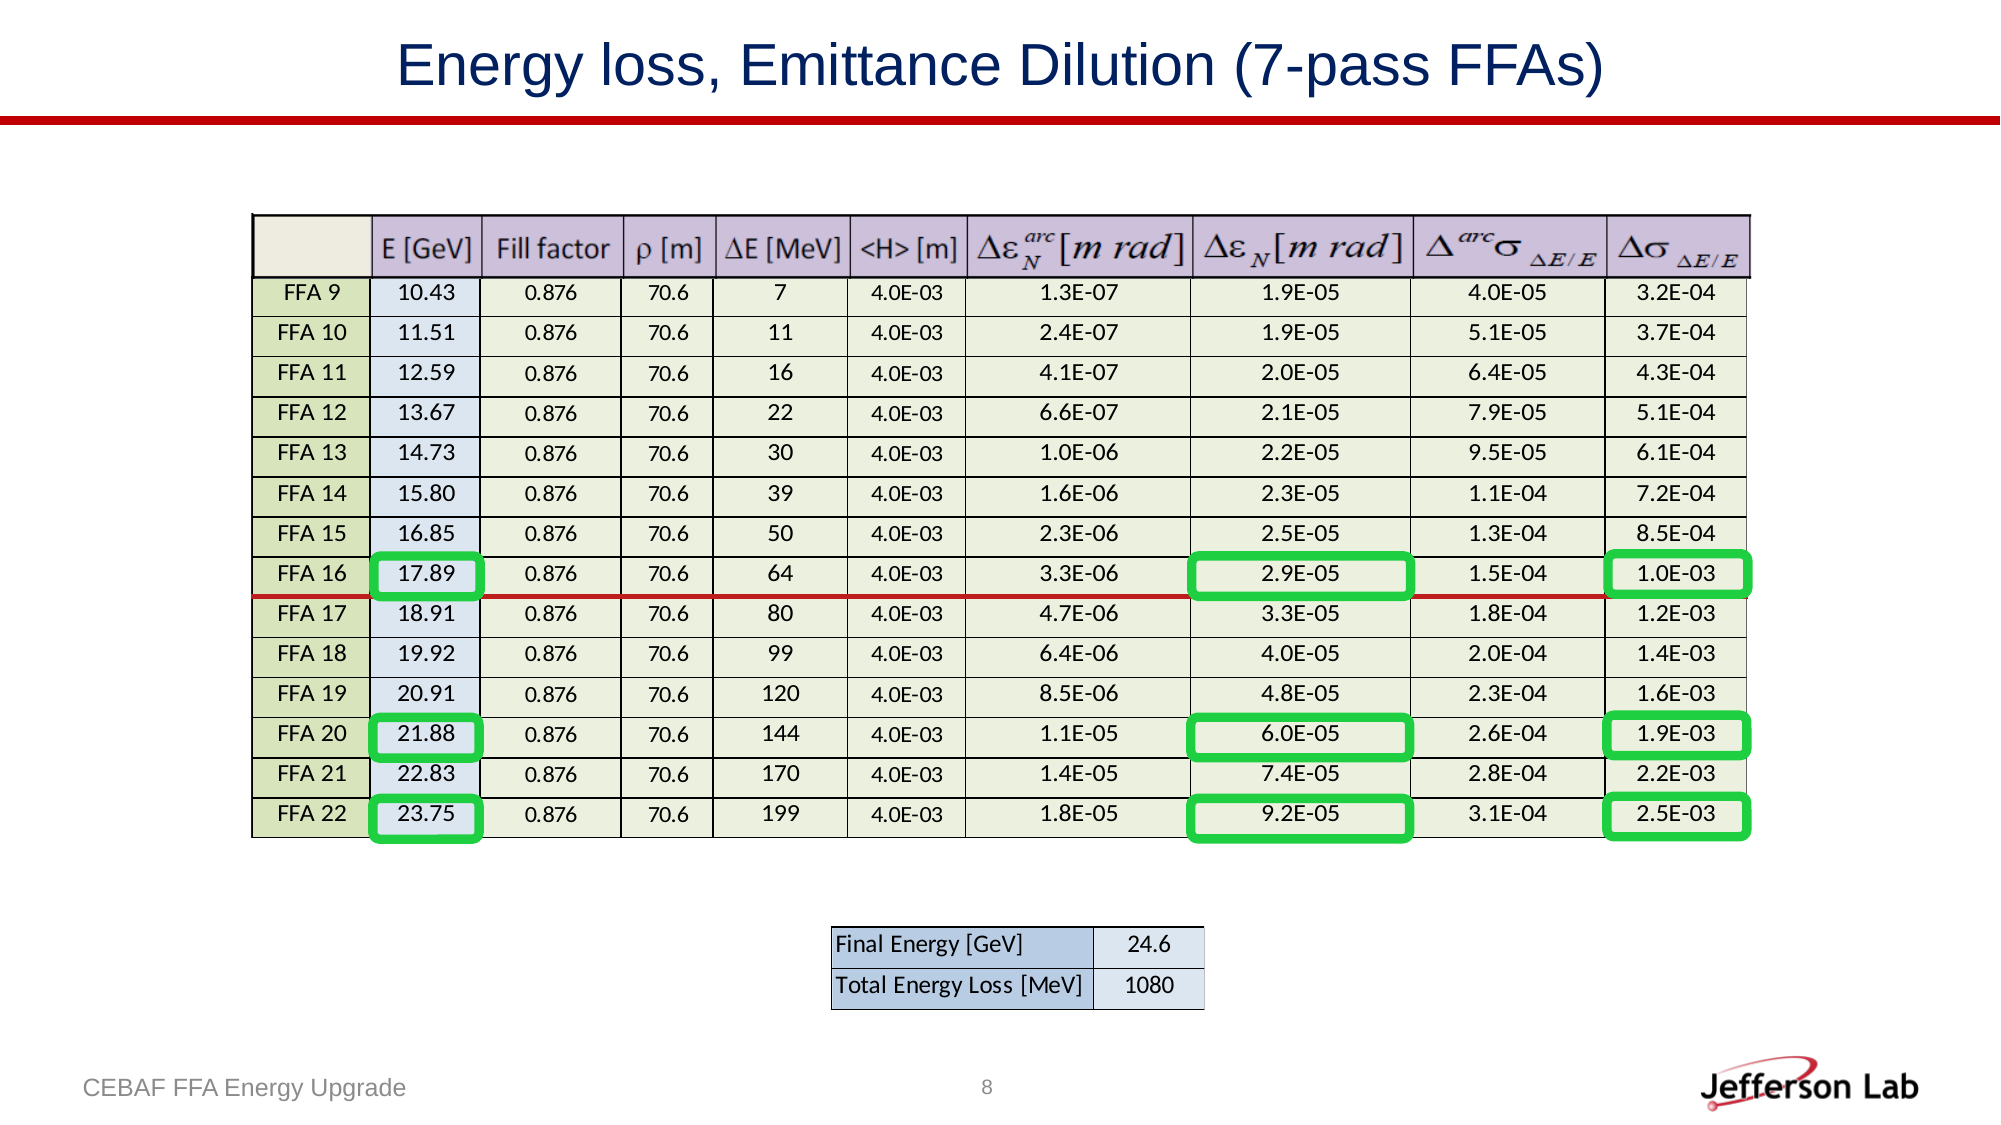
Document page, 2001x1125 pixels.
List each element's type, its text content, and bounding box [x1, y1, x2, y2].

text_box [372, 715, 1747, 759]
title Energy loss, Emittance Dilution (7-pass FFAs) [324, 26, 1713, 107]
picture [251, 213, 1752, 596]
picture [1698, 1047, 1933, 1124]
footer CEBAF FFA Energy Upgrade [67, 1060, 925, 1112]
picture [251, 597, 1749, 839]
slide_number 8 [943, 1060, 1032, 1111]
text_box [372, 796, 1747, 840]
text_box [373, 553, 1748, 597]
picture [830, 926, 1206, 1011]
